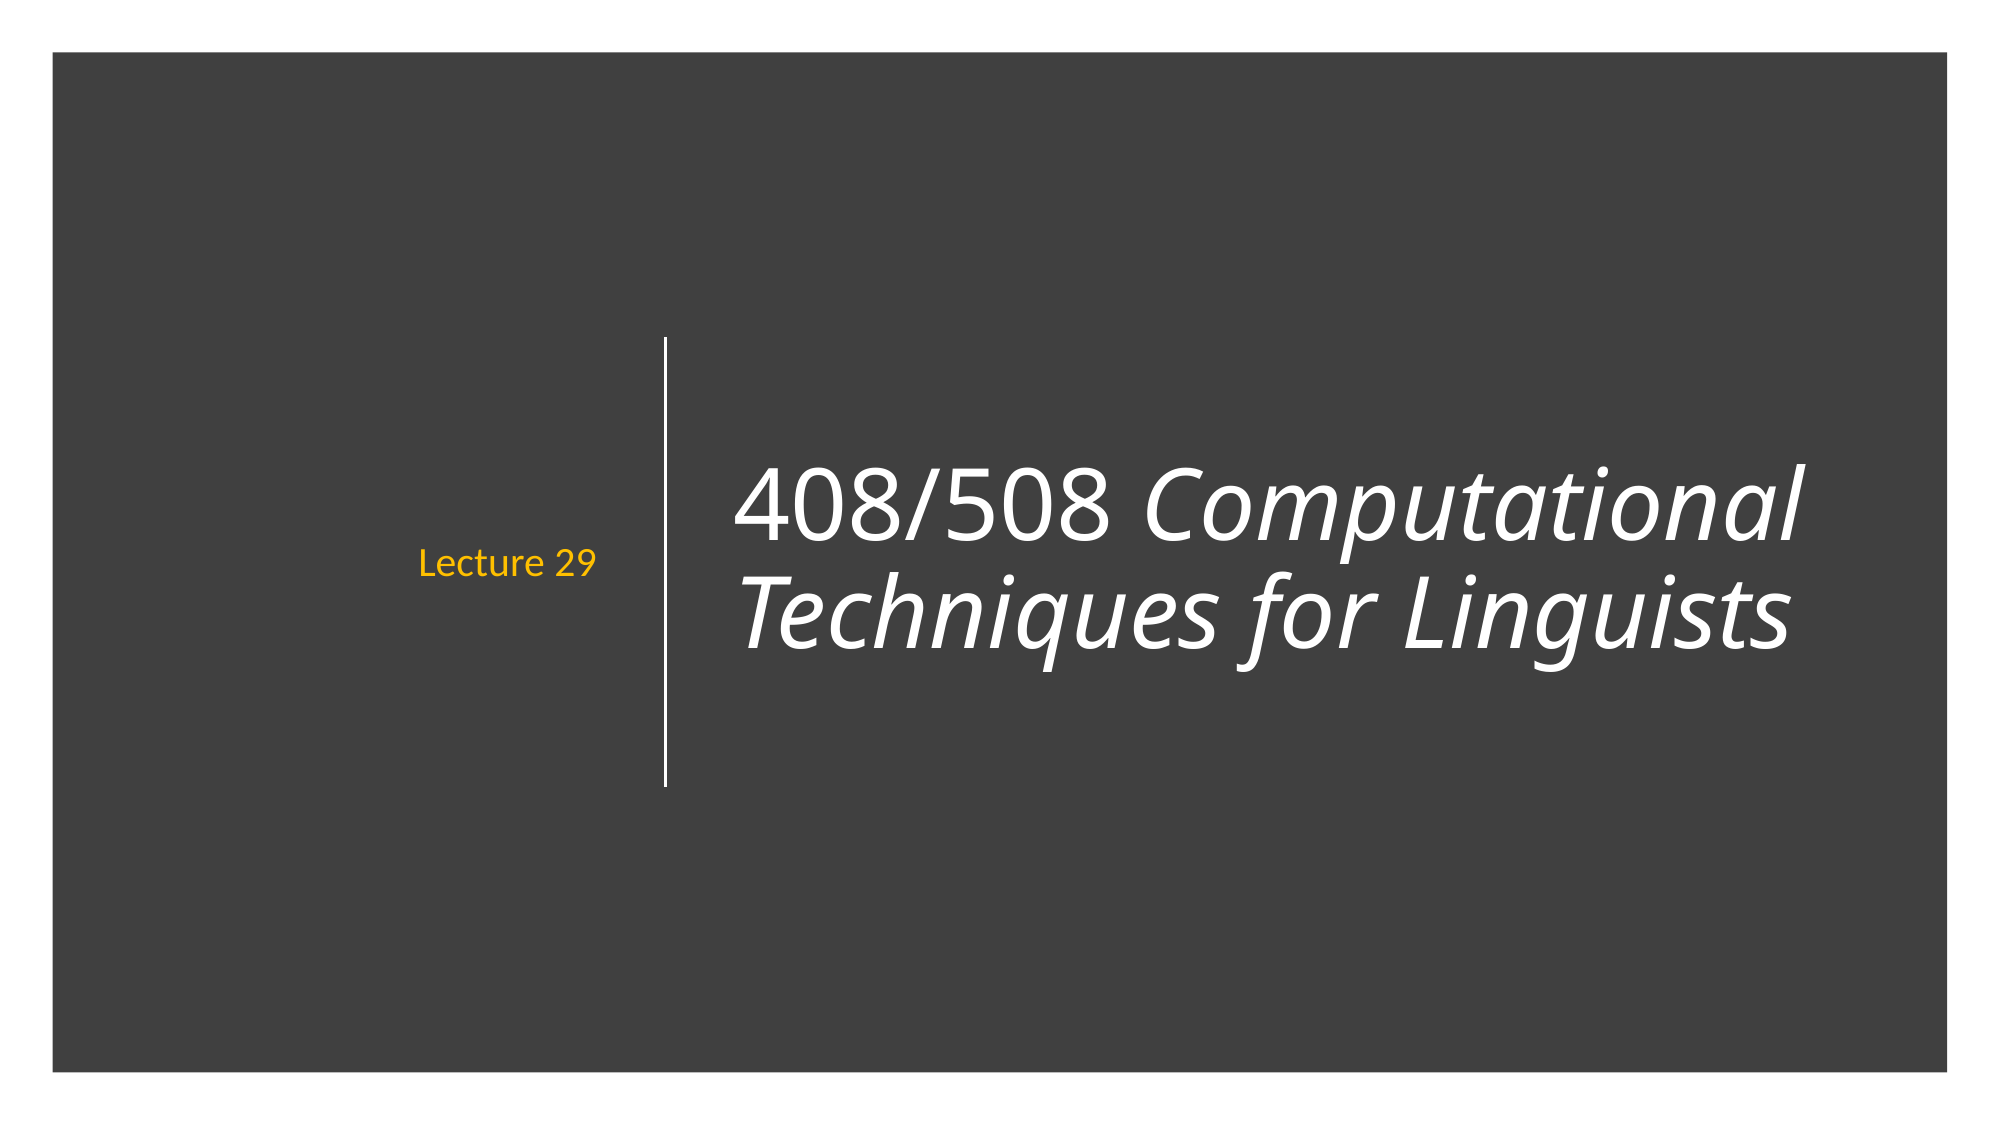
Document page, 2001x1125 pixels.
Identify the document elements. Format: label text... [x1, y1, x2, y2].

subtitle Lecture 29 [167, 158, 612, 967]
title 408/508 Computational Techniques for Linguists [718, 158, 1829, 967]
text_box [52, 51, 1948, 1073]
